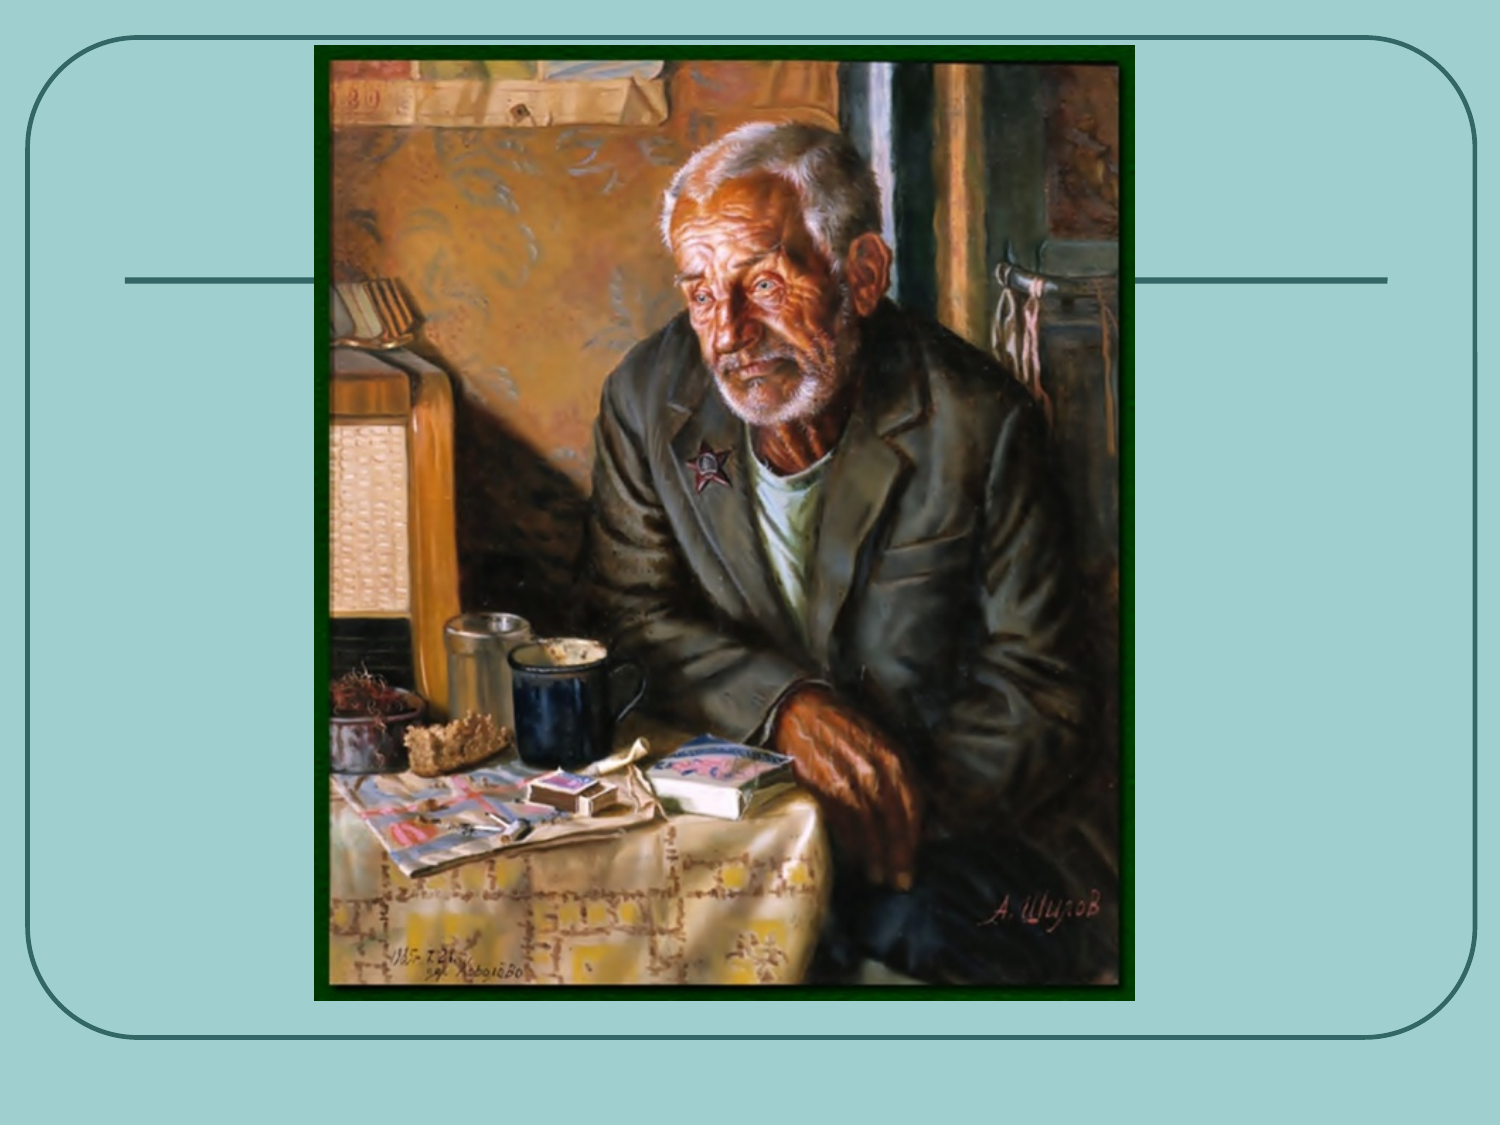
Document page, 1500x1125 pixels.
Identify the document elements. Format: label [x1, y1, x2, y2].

picture [314, 44, 1135, 1001]
